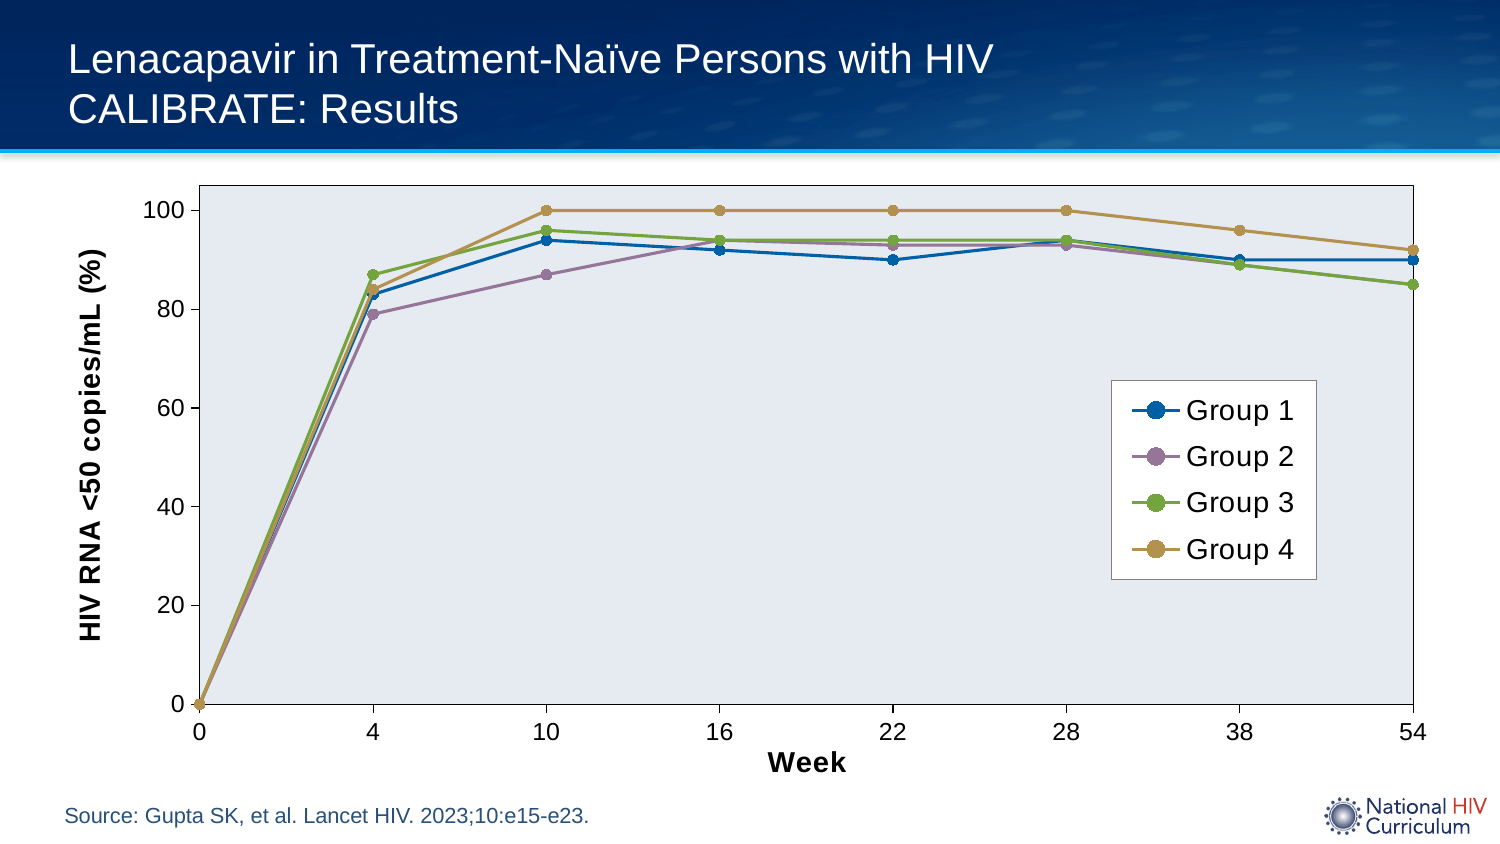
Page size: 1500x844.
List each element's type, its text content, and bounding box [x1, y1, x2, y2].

picture [0, 0, 1500, 148]
title Lenacapavir in Treatment-Naïve Persons with HIV CALIBRATE: Results [53, 14, 1447, 149]
picture [1324, 797, 1362, 835]
list Source: Gupta SK, et al. Lancet HIV. 2023;10:e15-e23. [53, 795, 1261, 835]
chart [59, 171, 1440, 788]
